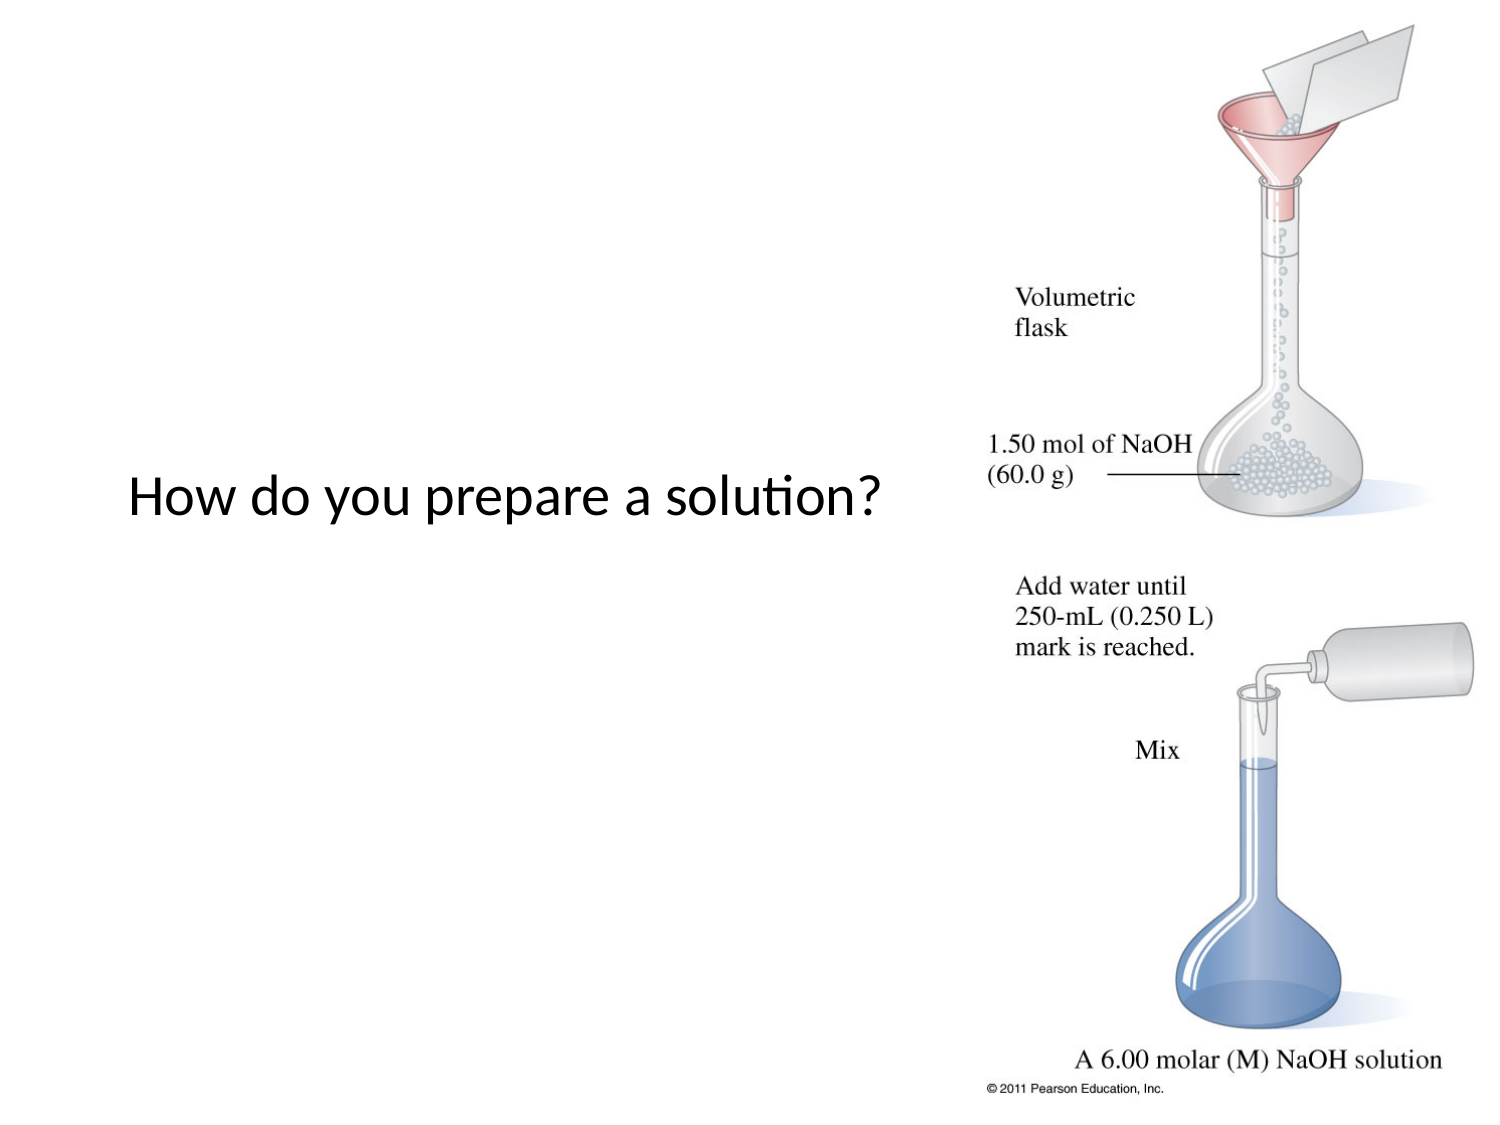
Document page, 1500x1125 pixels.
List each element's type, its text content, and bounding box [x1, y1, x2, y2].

picture [962, 0, 1500, 1124]
title How do you prepare a solution? [75, 421, 938, 562]
